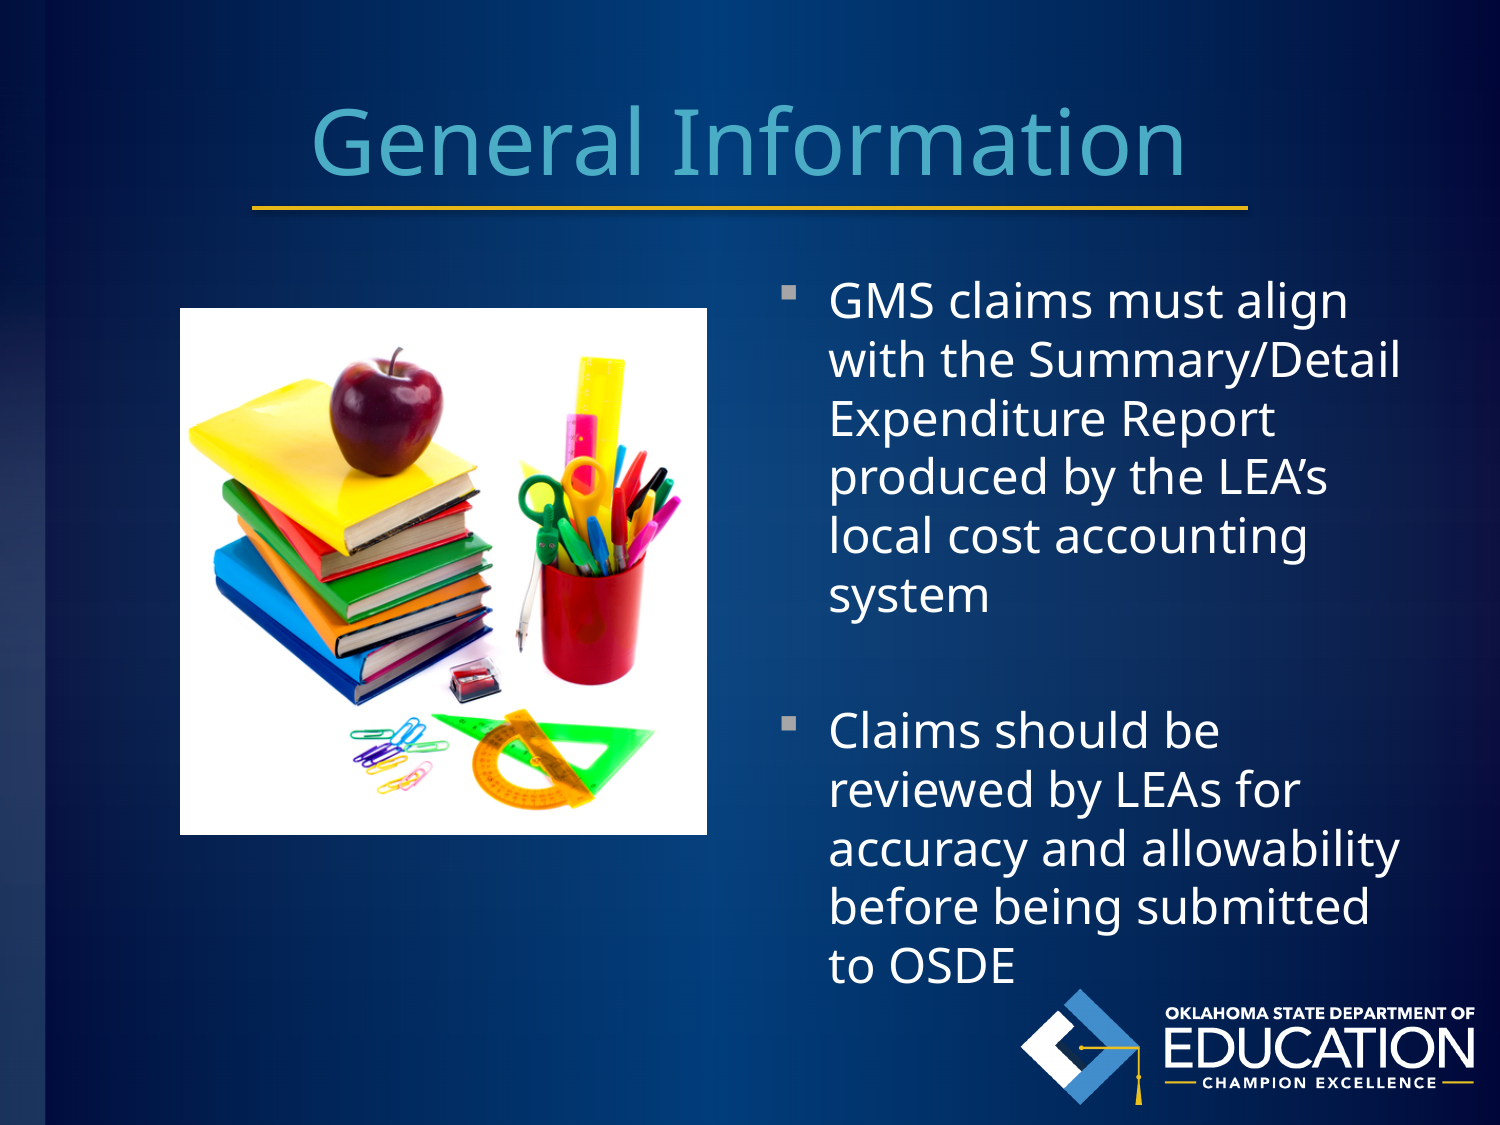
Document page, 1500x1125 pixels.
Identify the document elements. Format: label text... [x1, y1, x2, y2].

title General Information [75, 45, 1425, 233]
picture [0, 0, 1500, 1125]
list GMS claims must align with the Summary/Detail Expenditure Report produced by the LEA’s local cost accounting system Claims should be reviewed by LEAs for accuracy and allowability before being submitted to OSDE [762, 262, 1425, 1005]
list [180, 308, 707, 835]
